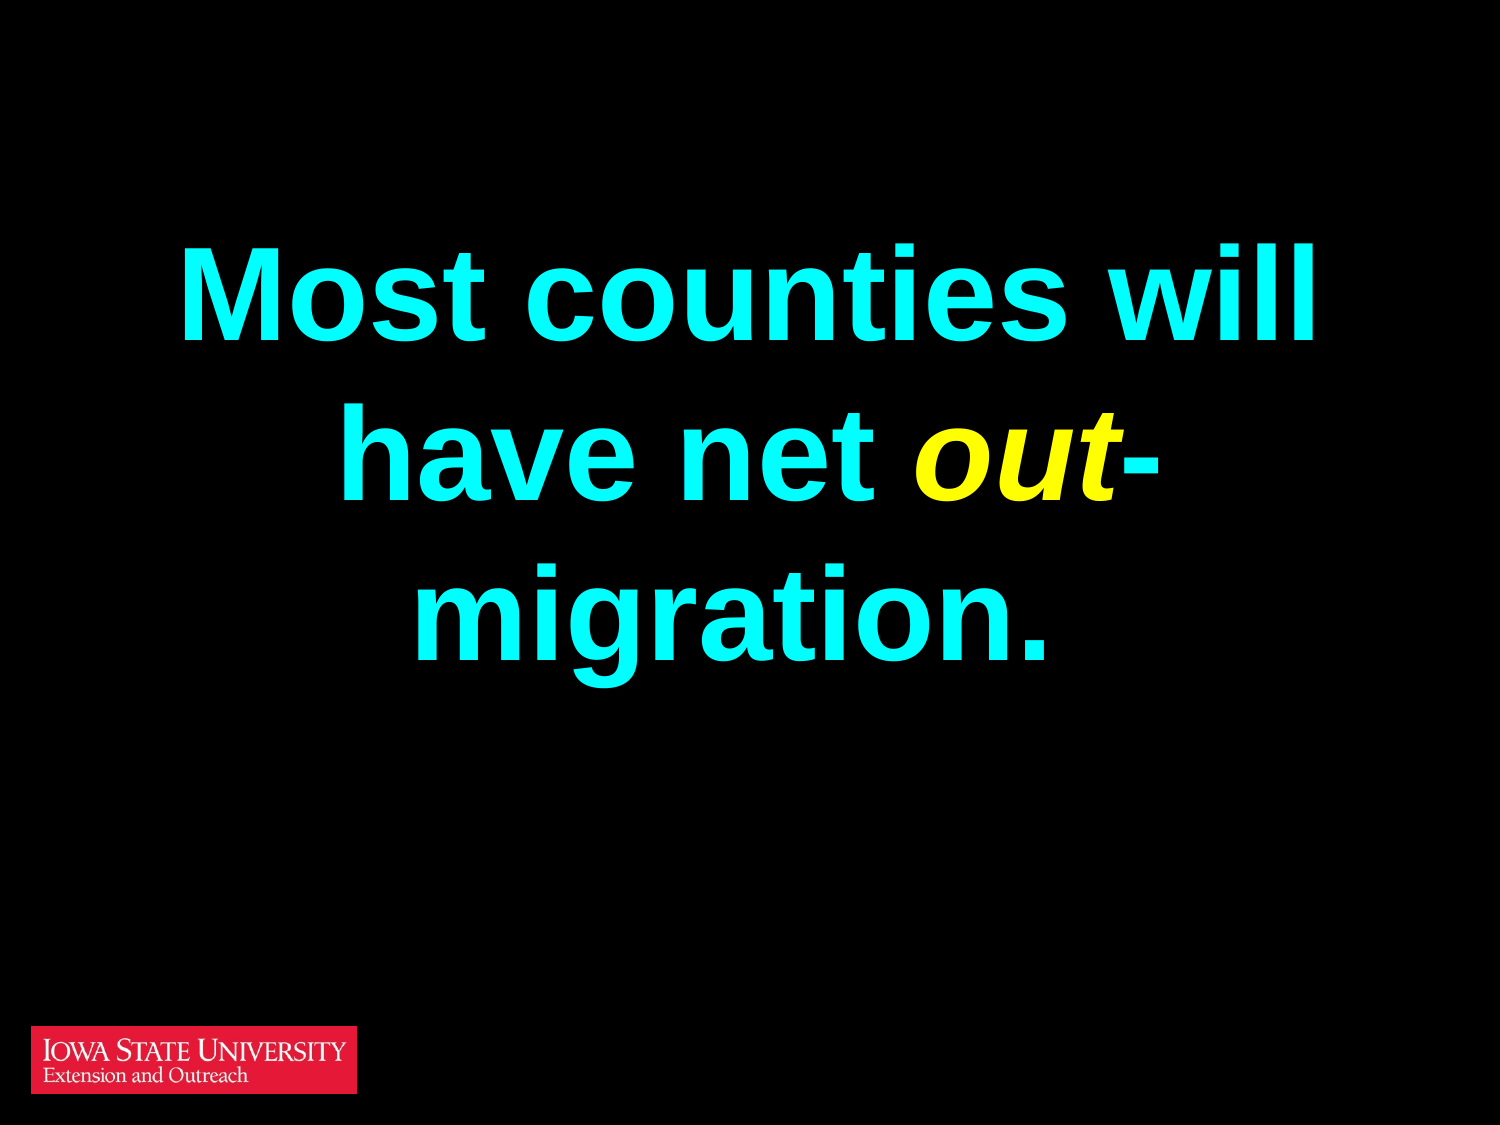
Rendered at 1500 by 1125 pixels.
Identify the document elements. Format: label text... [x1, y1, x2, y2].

picture [30, 1026, 357, 1094]
text_box Most counties will have net out-migration. [62, 200, 1438, 857]
